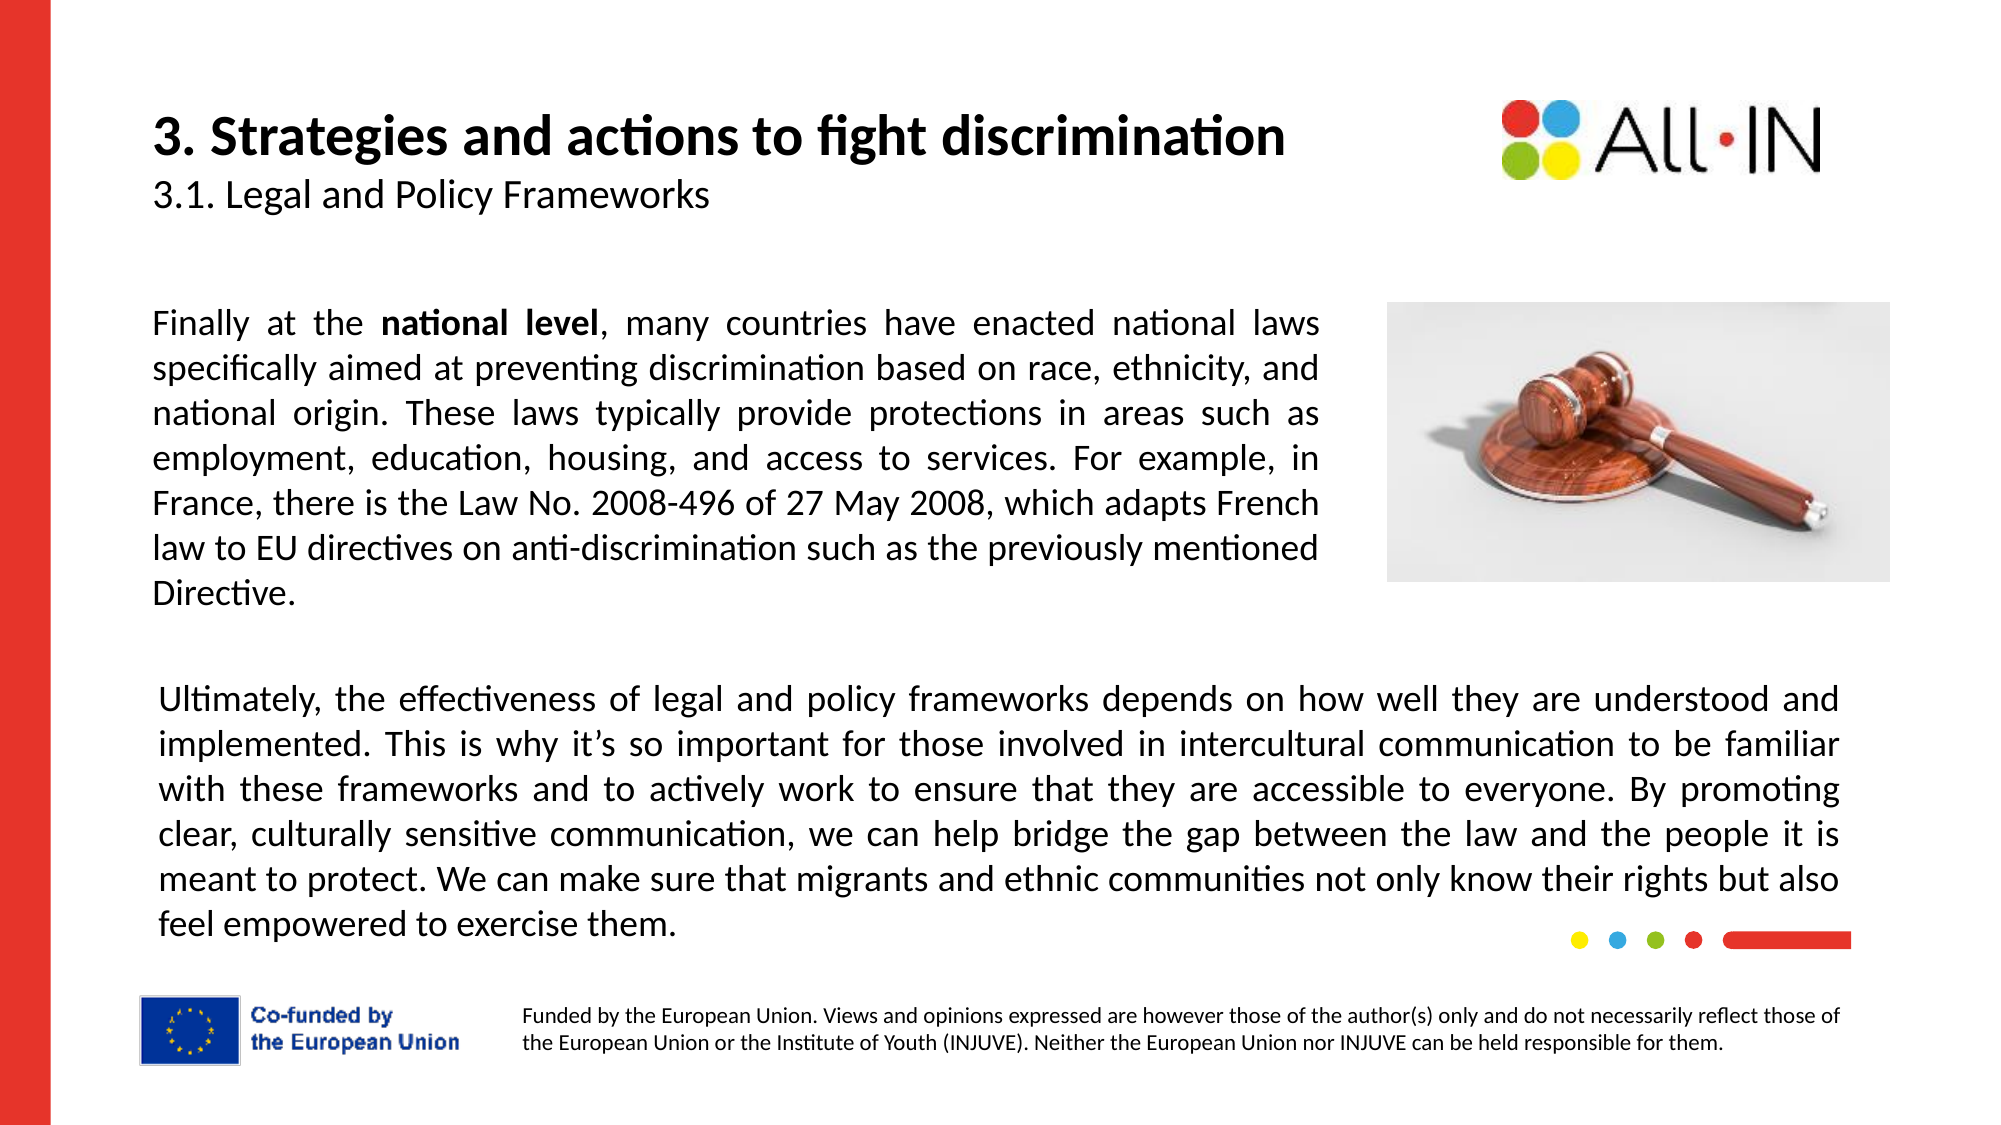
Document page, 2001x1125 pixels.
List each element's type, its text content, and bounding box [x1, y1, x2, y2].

picture [1502, 100, 1820, 180]
title 3. Strategies and actions to fight discrimination 3.1. Legal and Policy Frameworks [137, 55, 1416, 225]
list Finally at the national level, many countries have enacted national laws specifically aimed at preventing discrimination based on race, ethnicity, and national origin. These laws typically provide protections in areas such as employment, education, housing, and access to services. For example, in France, there is the Law No. 2008-496 of 27 May 2008, which adapts French law to EU directives on anti-discrimination such as the previously mentioned Directive. [137, 289, 1337, 737]
text_box Ultimately, the effectiveness of legal and policy frameworks depends on how well they are understood and implemented. This is why it’s so important for those involved in intercultural communication to be familiar with these frameworks and to actively work to ensure that they are accessible to everyone. By promoting clear, culturally sensitive communication, we can help bridge the gap between the law and the people it is meant to protect. We can make sure that migrants and ethnic communities not only know their rights but also feel empowered to exercise them. [143, 659, 1857, 960]
picture [137, 993, 473, 1069]
picture [1386, 301, 1890, 582]
